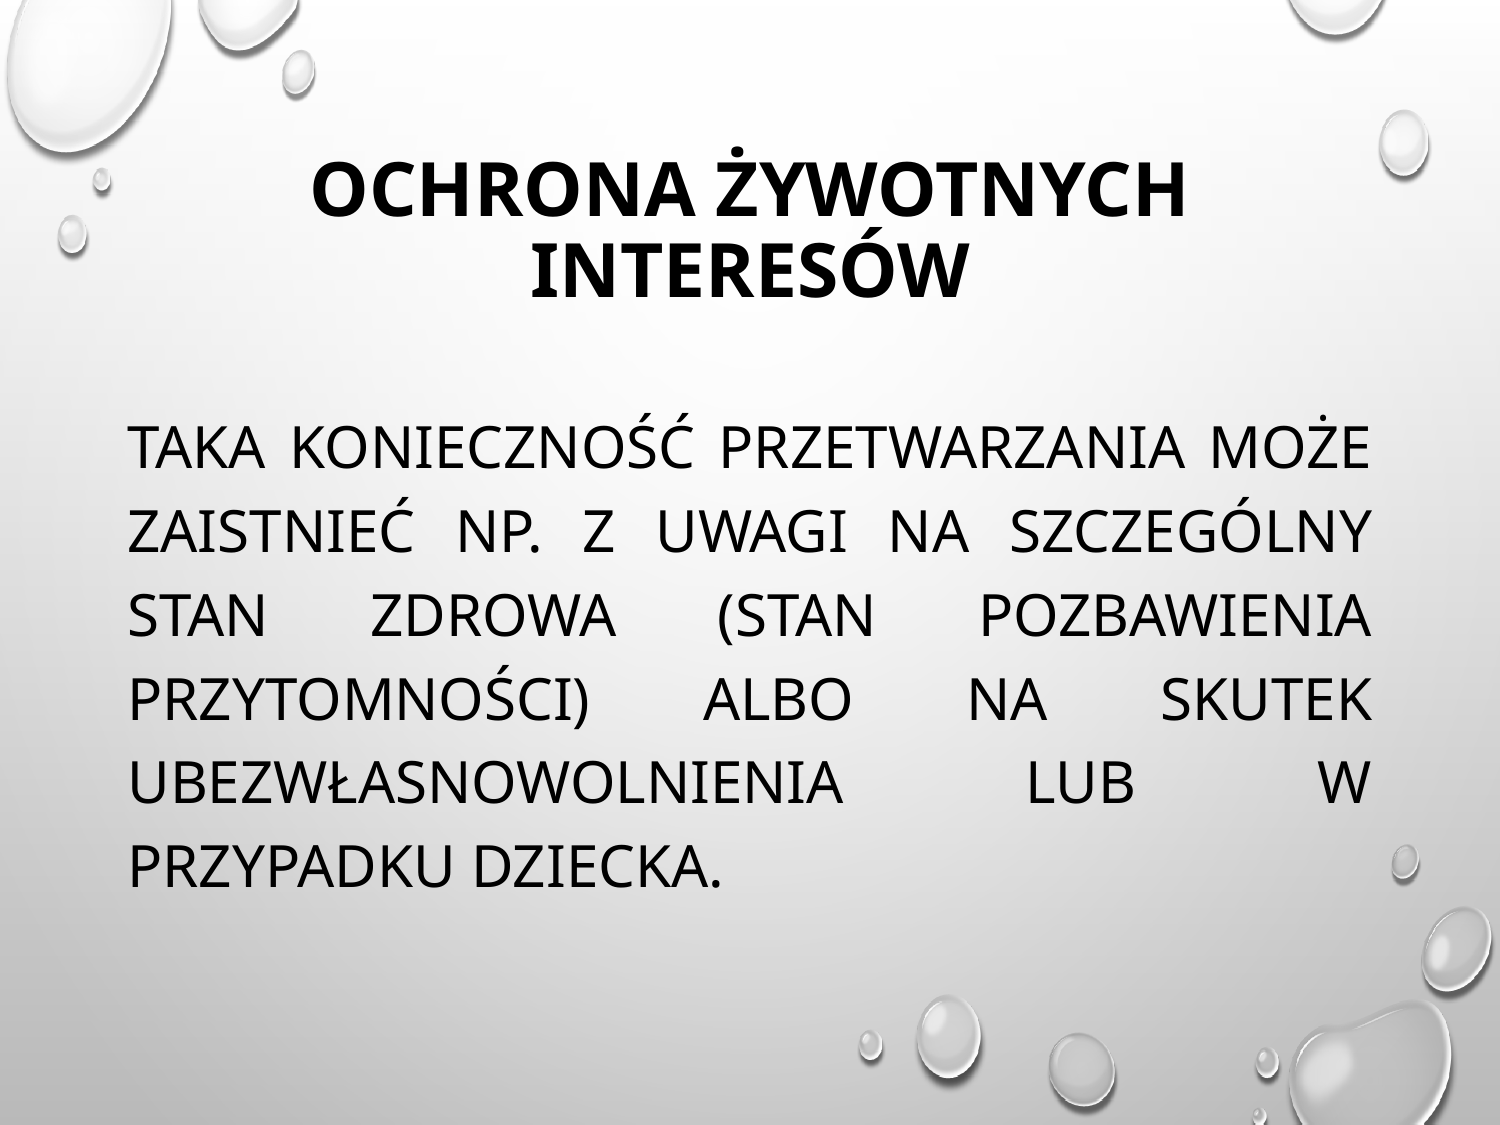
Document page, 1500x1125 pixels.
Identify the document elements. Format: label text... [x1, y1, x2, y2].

title Ochrona żywotnych interesów [112, 101, 1388, 364]
list Taka konieczność przetwarzania może zaistnieć np. z uwagi na szczególny stan zdrowa (stan pozbawienia przytomności) albo na skutek ubezwłasnowolnienia lub w przypadku dziecka. [112, 388, 1388, 950]
picture [0, 0, 1500, 1125]
